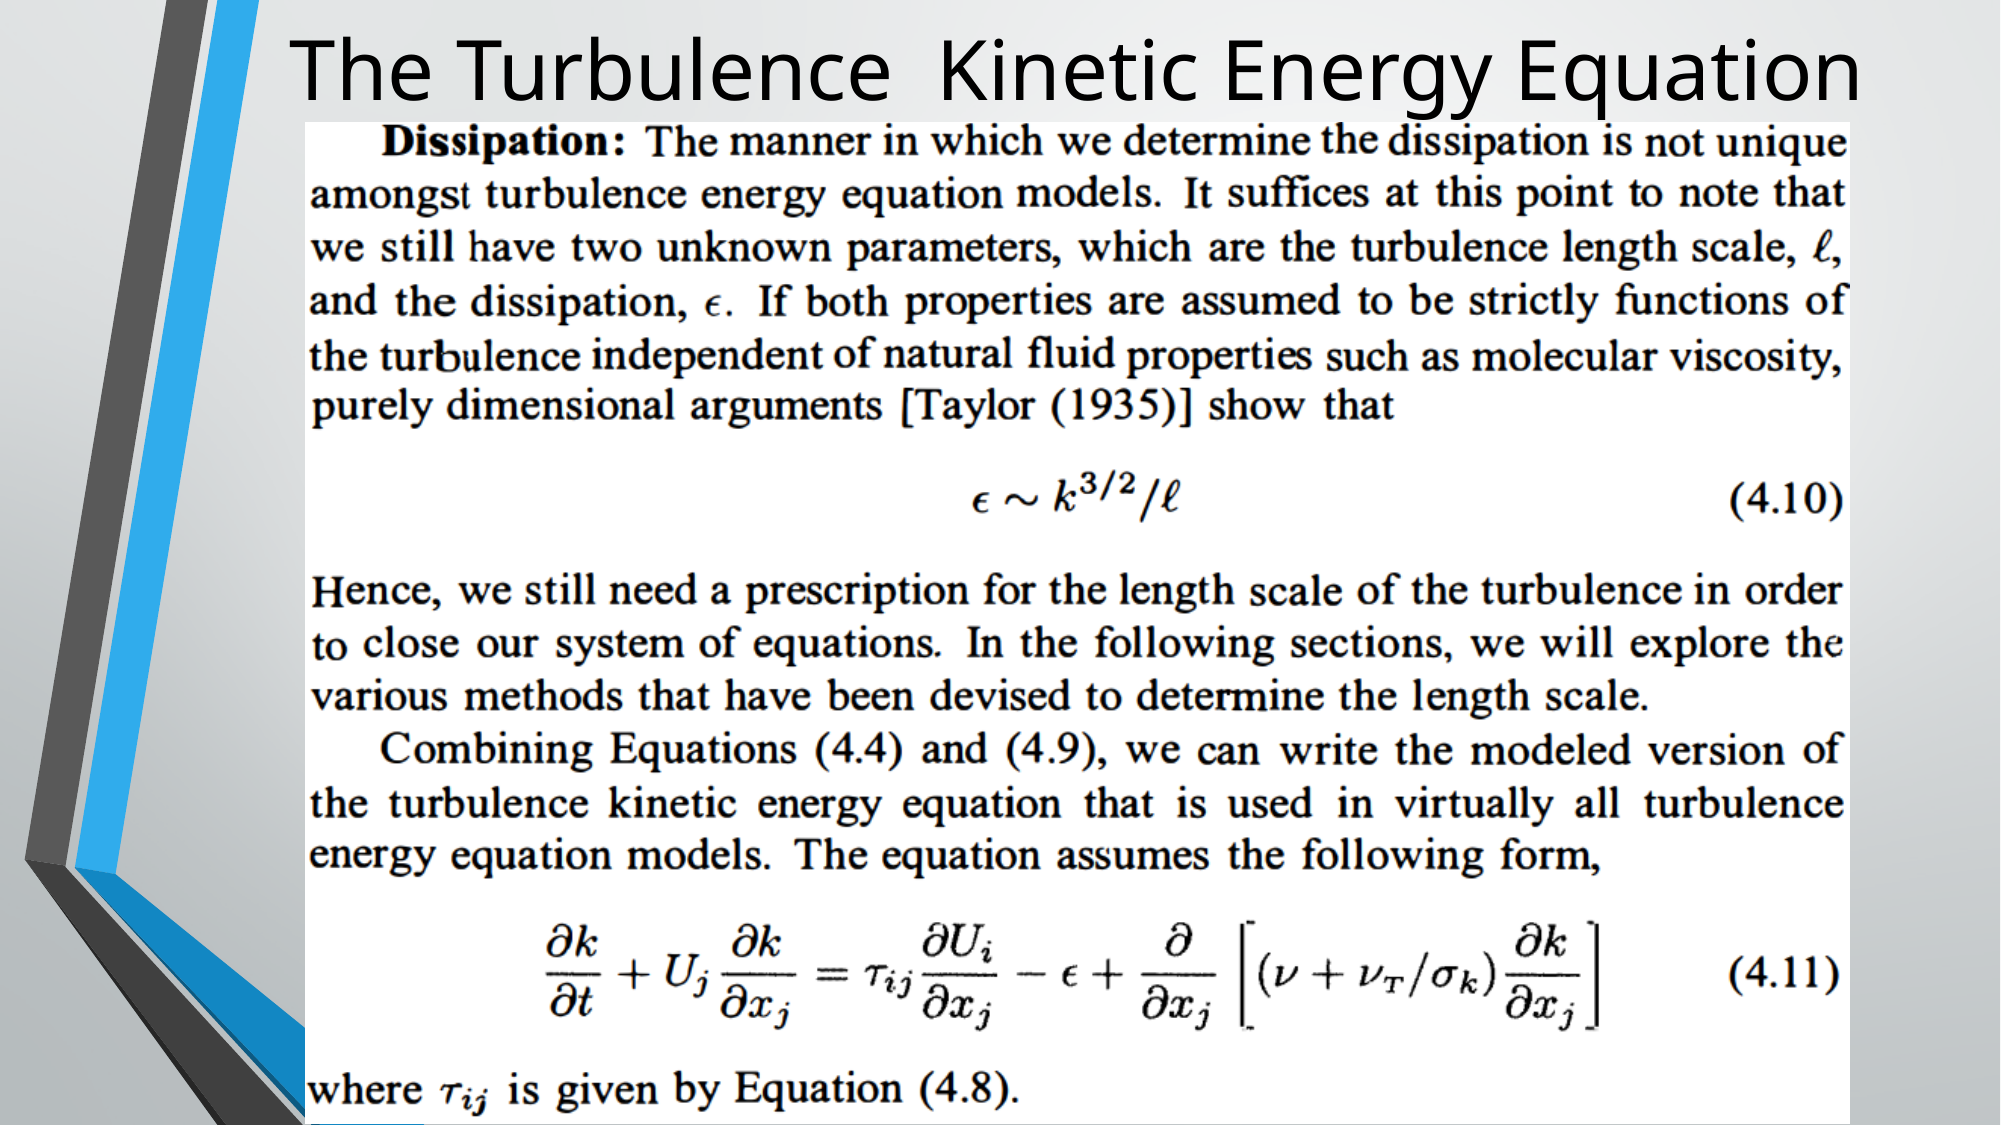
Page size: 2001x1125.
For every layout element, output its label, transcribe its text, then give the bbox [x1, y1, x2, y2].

title The Turbulence Kinetic Energy Equation [255, 1, 1900, 134]
picture [304, 122, 1850, 1124]
